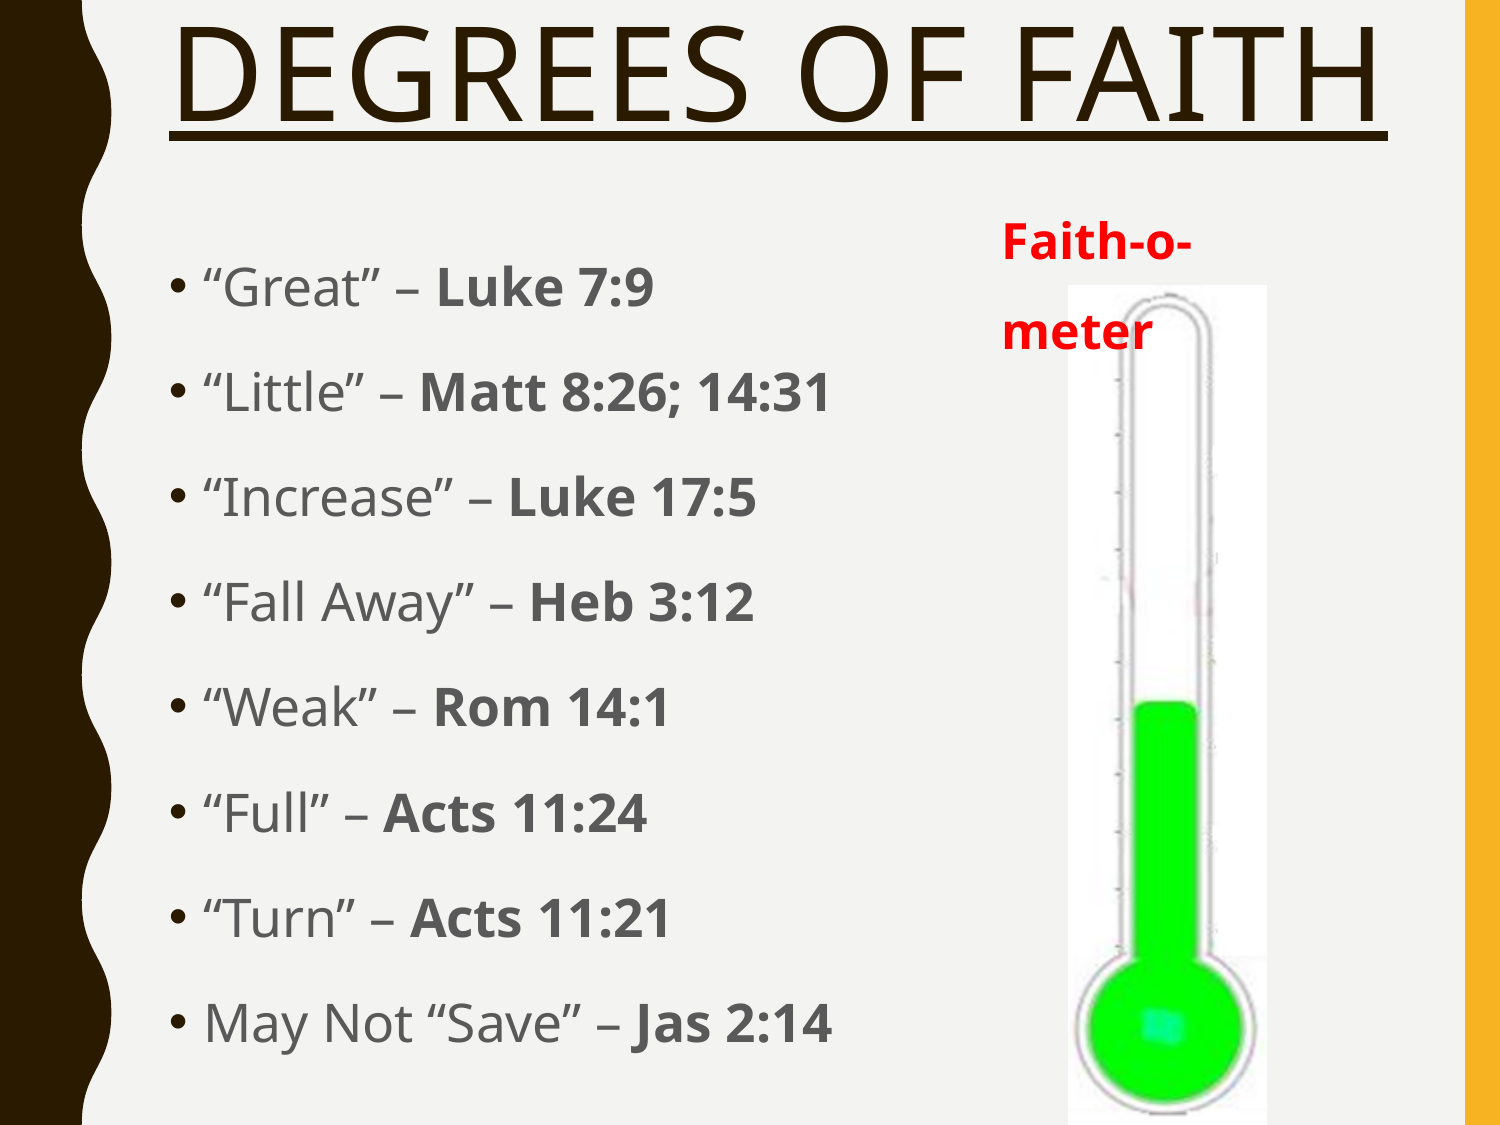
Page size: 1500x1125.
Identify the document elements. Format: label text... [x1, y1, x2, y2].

text_box Faith-o-meter [986, 172, 1348, 367]
title DEGREES OF FAITH [154, 0, 1407, 245]
list “Great” – Luke 7:9 “Little” – Matt 8:26; 14:31 “Increase” – Luke 17:5 “Fall Away” – Heb 3:12 “Weak” – Rom 14:1 “Full” – Acts 11:24 “Turn” – Acts 11:21 May Not “Save” – Jas 2:14 [154, 213, 908, 1085]
picture [1068, 285, 1268, 1125]
